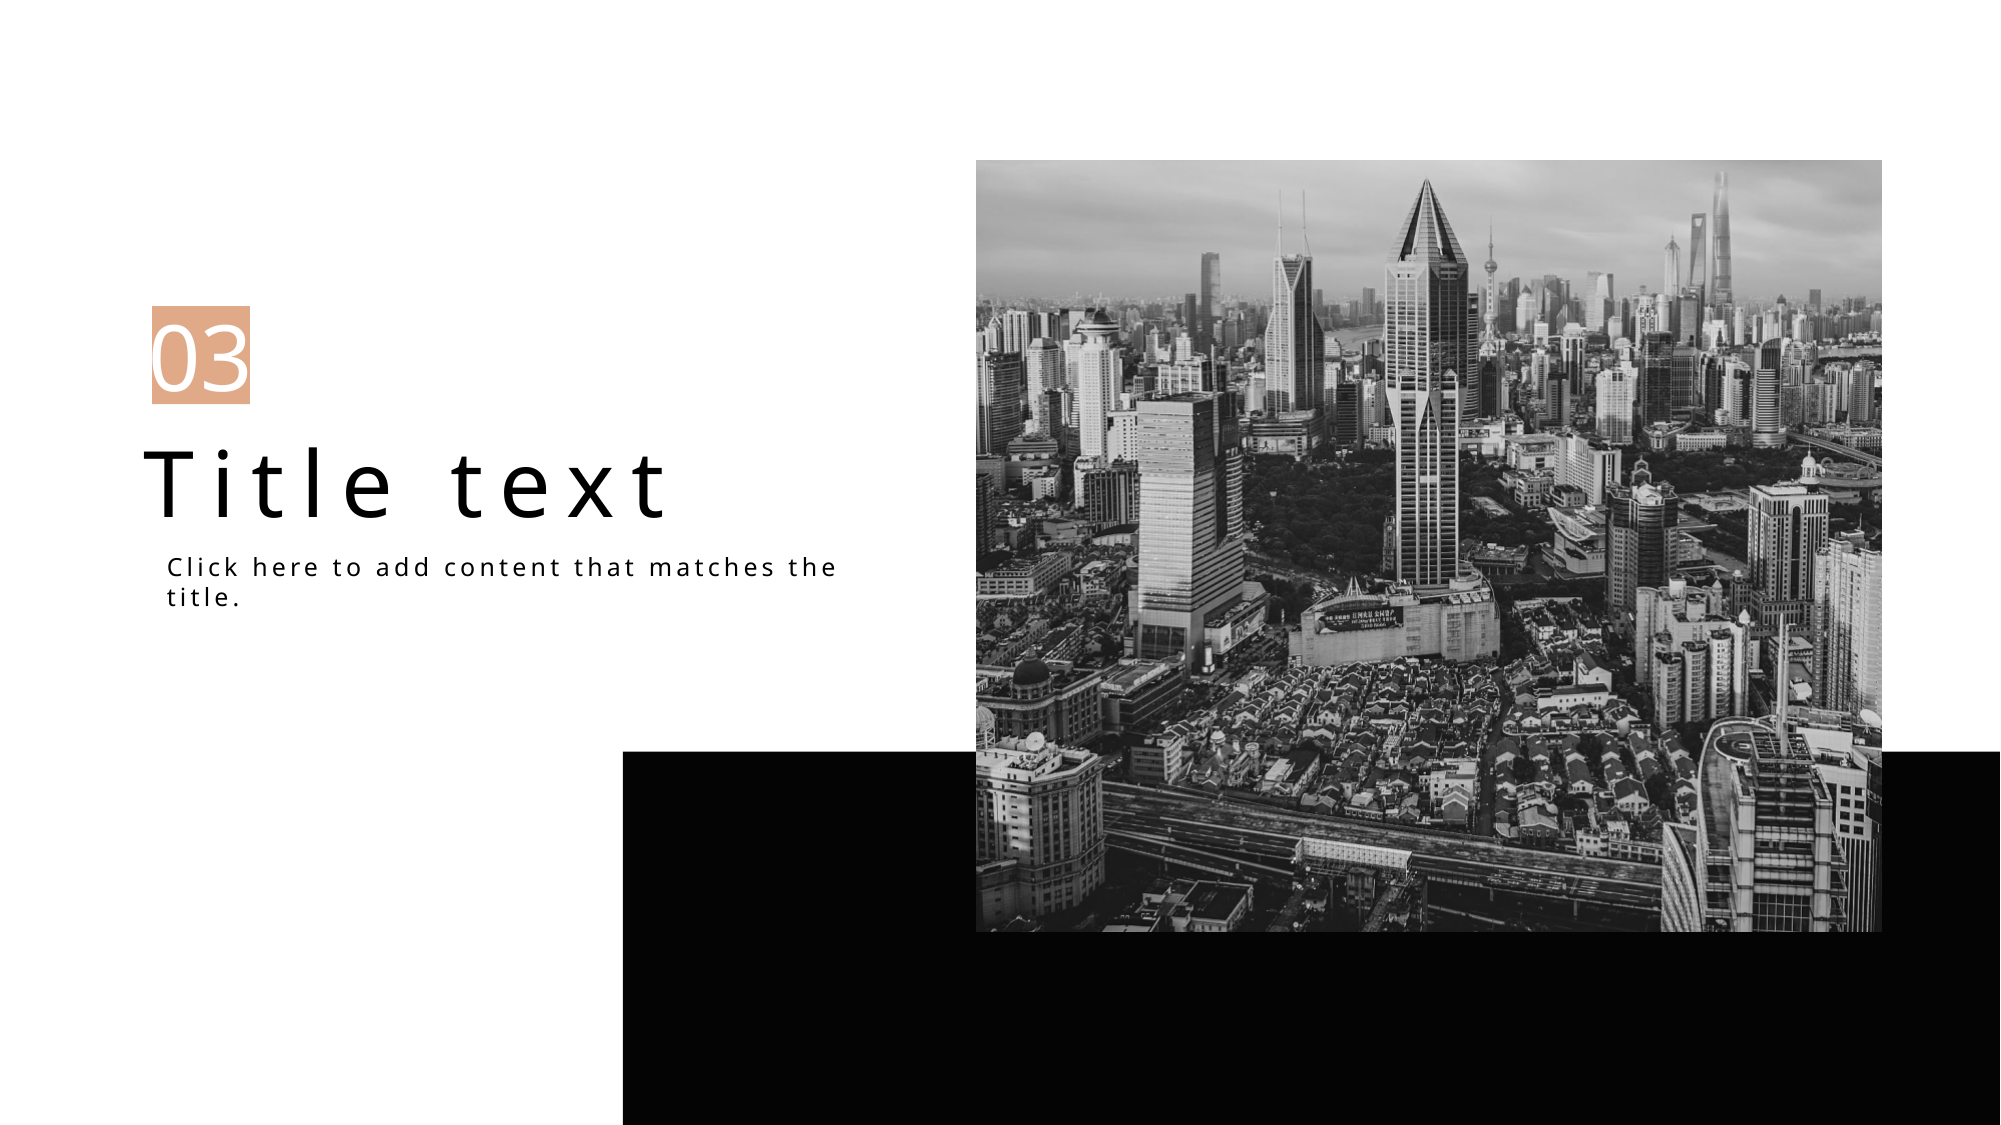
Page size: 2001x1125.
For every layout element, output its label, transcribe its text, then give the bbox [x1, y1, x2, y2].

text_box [118, 292, 284, 419]
text_box [622, 751, 2000, 1125]
text_box Click here to add content that matches the title. [152, 544, 934, 620]
picture [976, 160, 1882, 932]
text_box Title text [129, 418, 787, 543]
